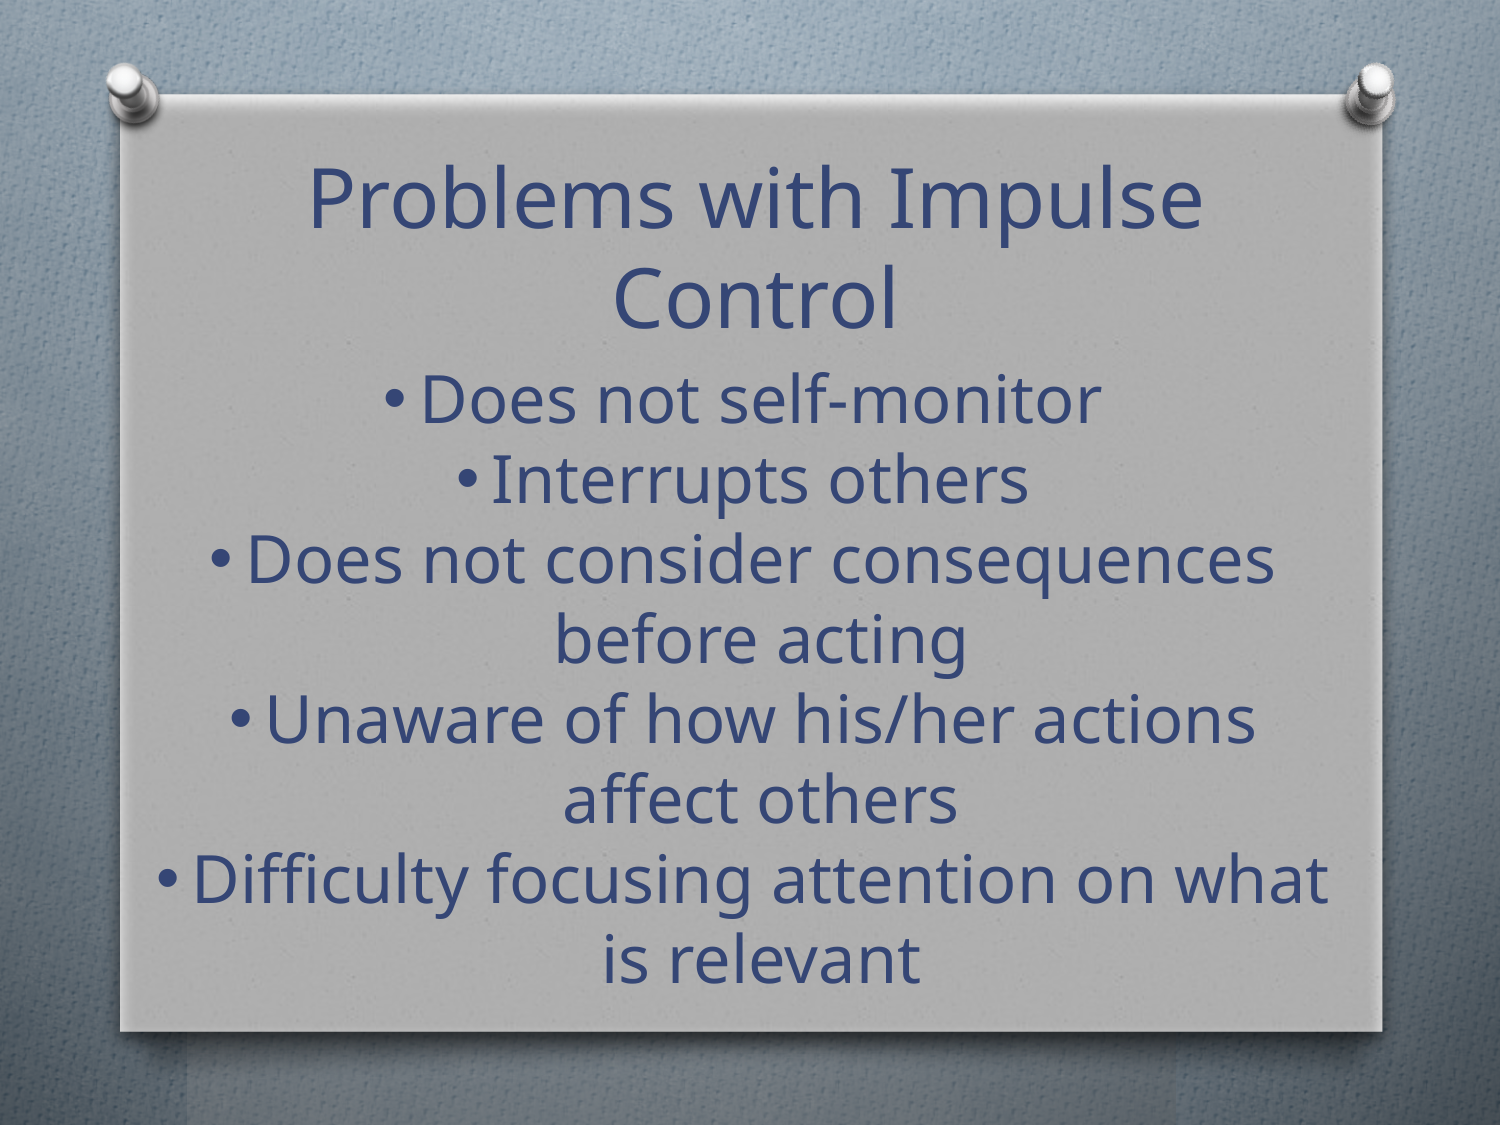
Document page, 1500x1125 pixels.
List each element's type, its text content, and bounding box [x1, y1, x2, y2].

picture [75, 31, 197, 142]
text_box Problems with Impulse Control [137, 137, 1375, 353]
picture [1317, 35, 1439, 148]
text_box Does not self-monitor Interrupts others Does not consider consequences before acting Unaware of how his/her actions affect others Difficulty focusing attention on what is relevant [137, 353, 1350, 1005]
